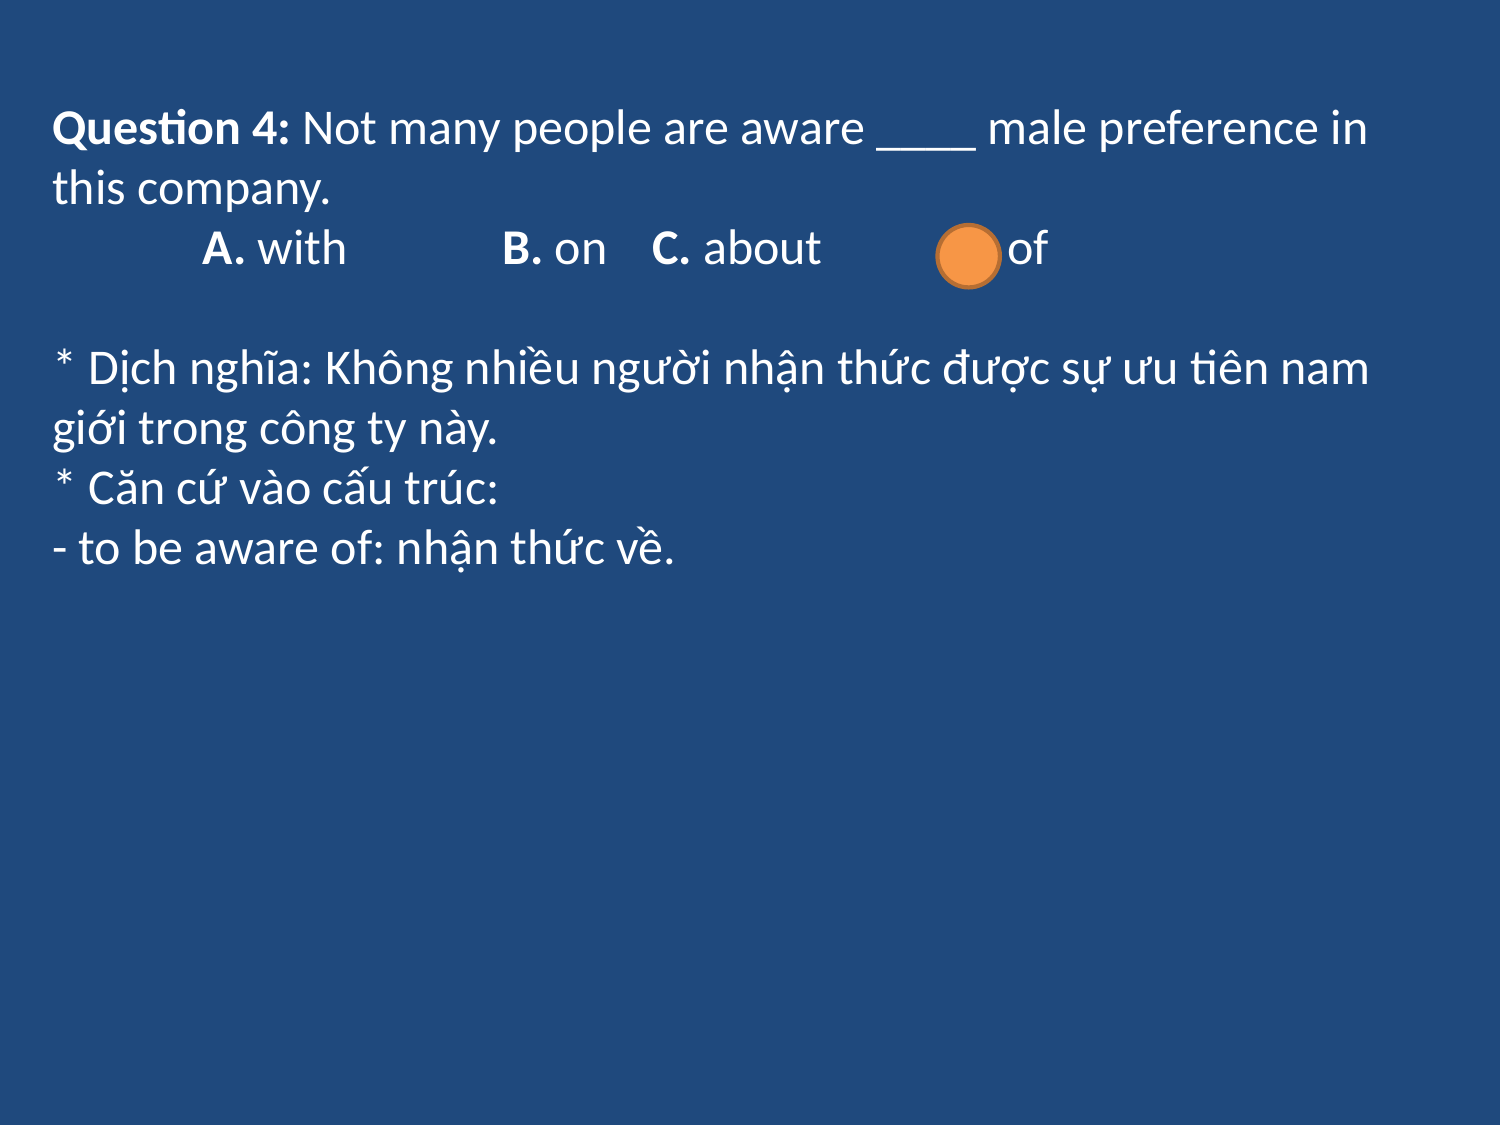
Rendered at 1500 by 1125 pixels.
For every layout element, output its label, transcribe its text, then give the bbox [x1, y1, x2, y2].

text_box [935, 222, 1003, 290]
text_box Question 4: Not many people are aware ____ male preference in this company. A. with B. on C. about D. of * Dịch nghĩa: Không nhiều người nhận thức được sự ưu tiên nam giới trong công ty này. * Căn cứ vào cấu trúc: - to be aware of: nhận thức về. [37, 87, 1450, 643]
